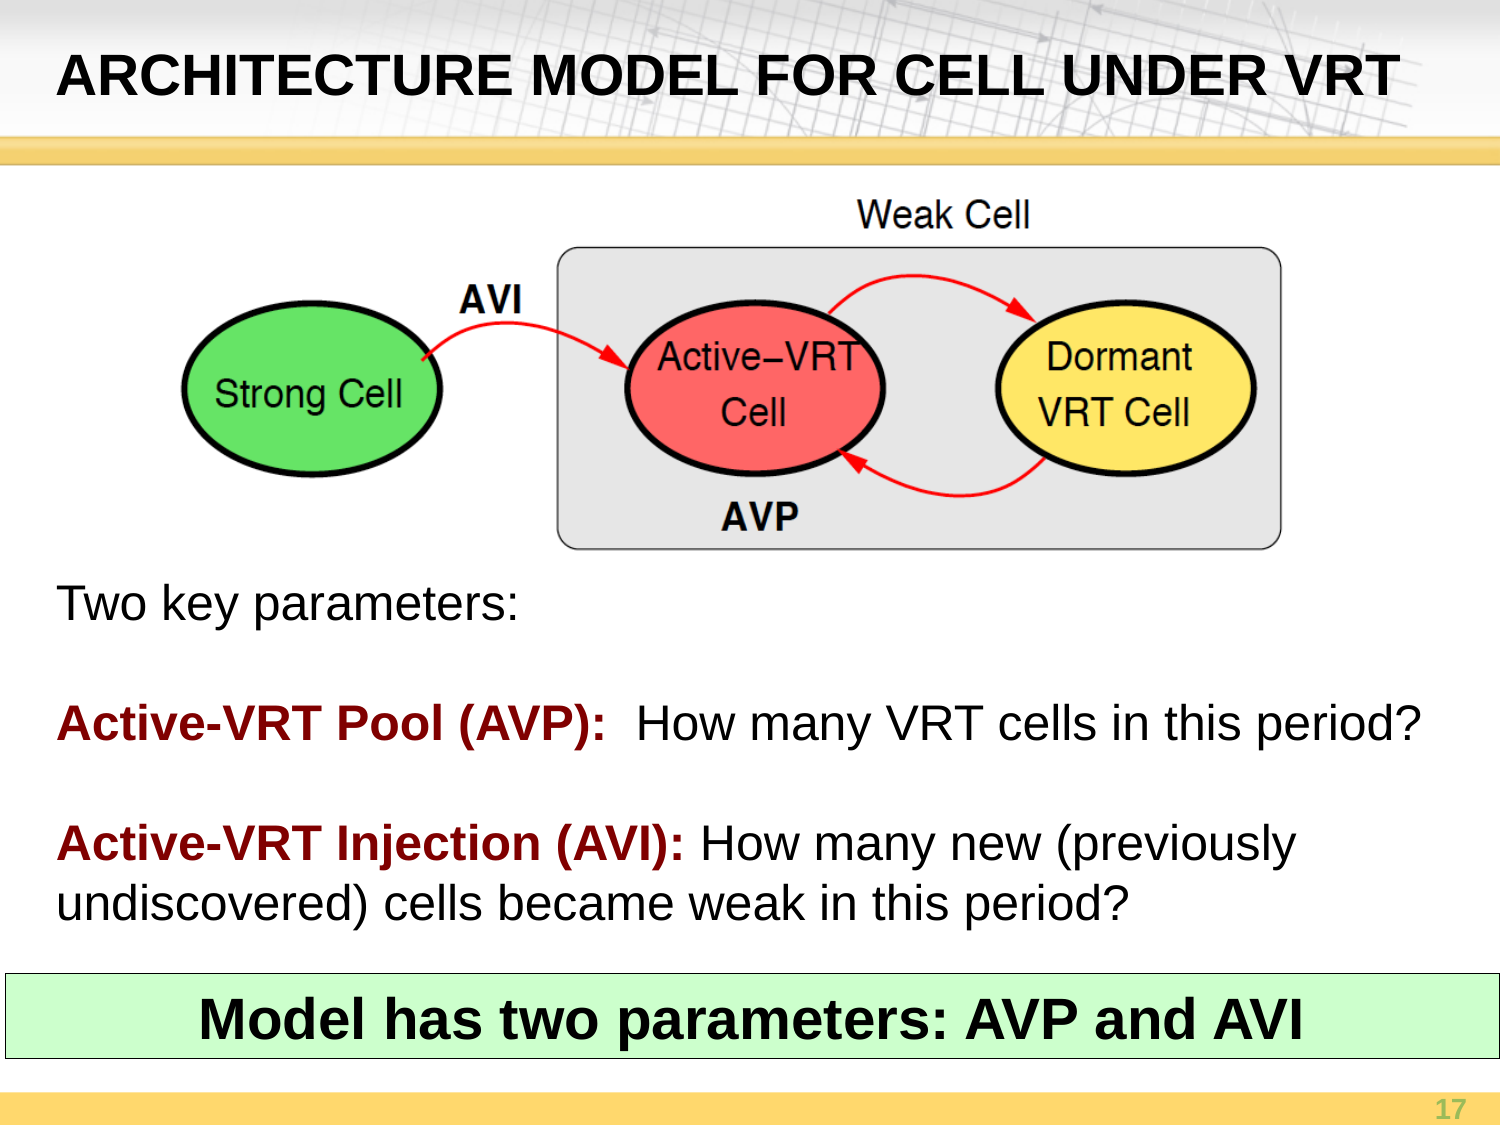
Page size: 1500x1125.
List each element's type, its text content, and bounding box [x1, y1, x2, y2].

text_box Model has two parameters: AVP and AVI [5, 973, 1500, 1059]
slide_number 17 [1132, 1087, 1483, 1125]
title ARCHITECTURE MODEL FOR CELL UNDER VRT [40, 32, 1500, 113]
picture [0, 0, 1500, 1092]
text_box Two key parameters: Active-VRT Pool (AVP): How many VRT cells in this period? Active-VRT Injection (AVI): How many new (previously undiscovered) cells became weak in this period? [40, 563, 1438, 939]
